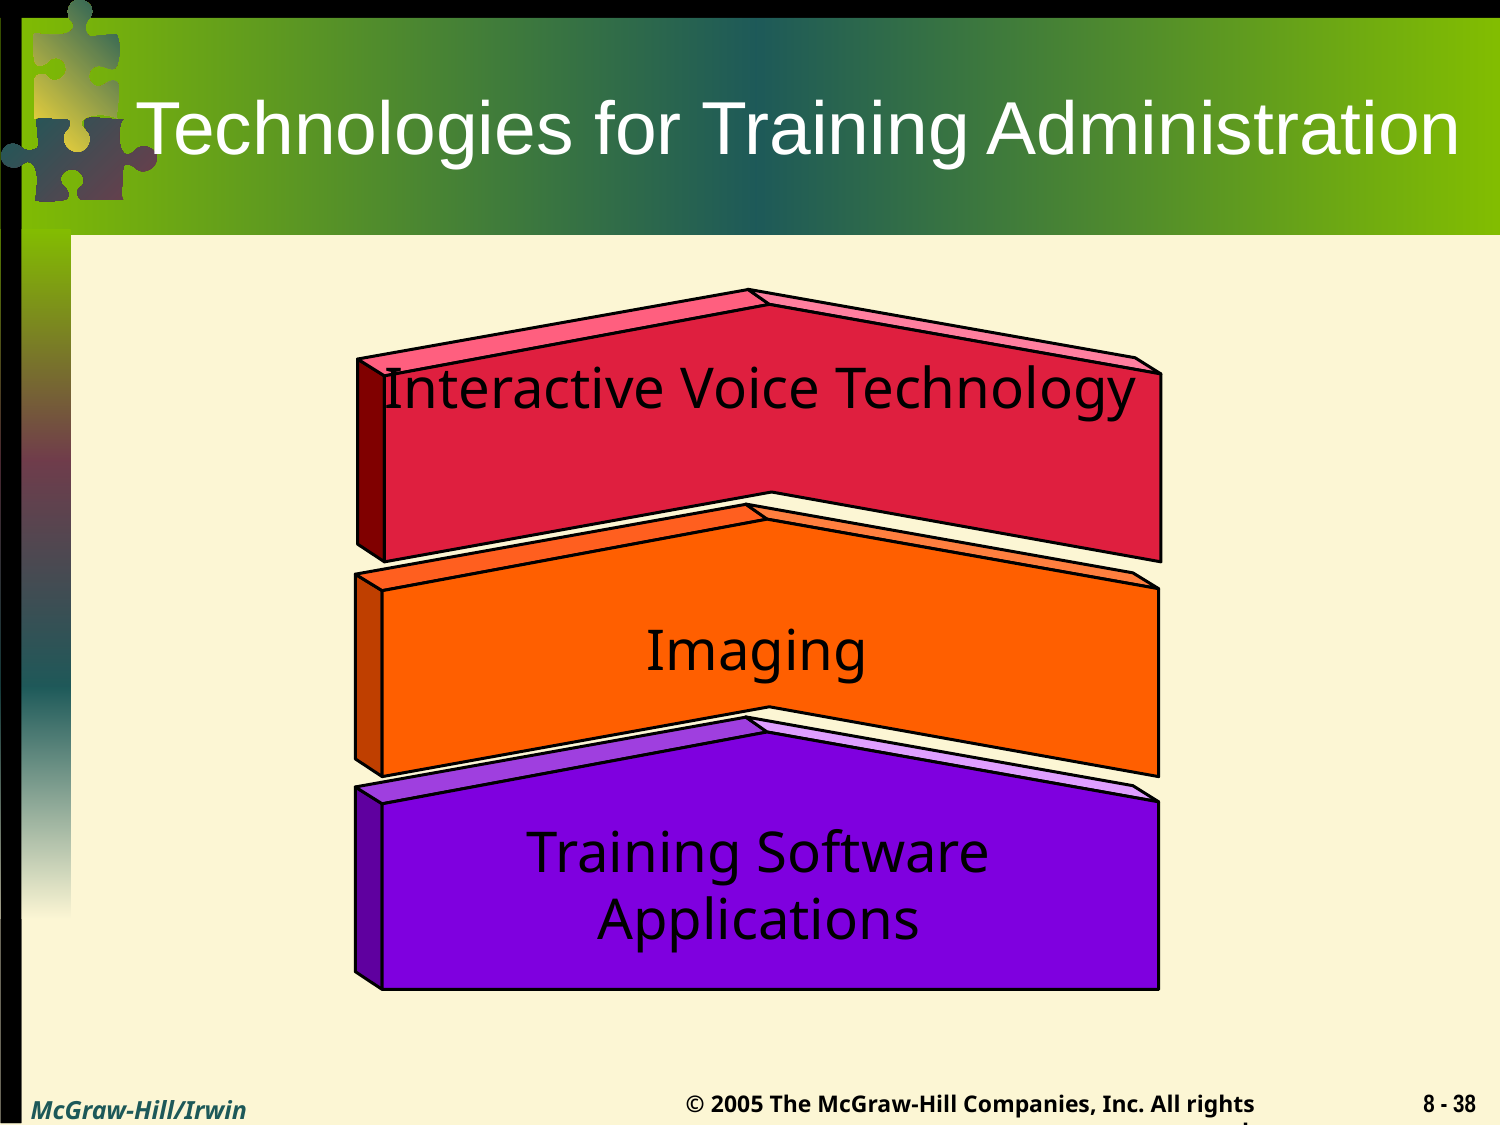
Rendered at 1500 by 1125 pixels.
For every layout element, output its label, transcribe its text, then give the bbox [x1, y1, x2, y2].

title Technologies for Training Administration [117, 30, 1481, 219]
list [350, 285, 1168, 996]
